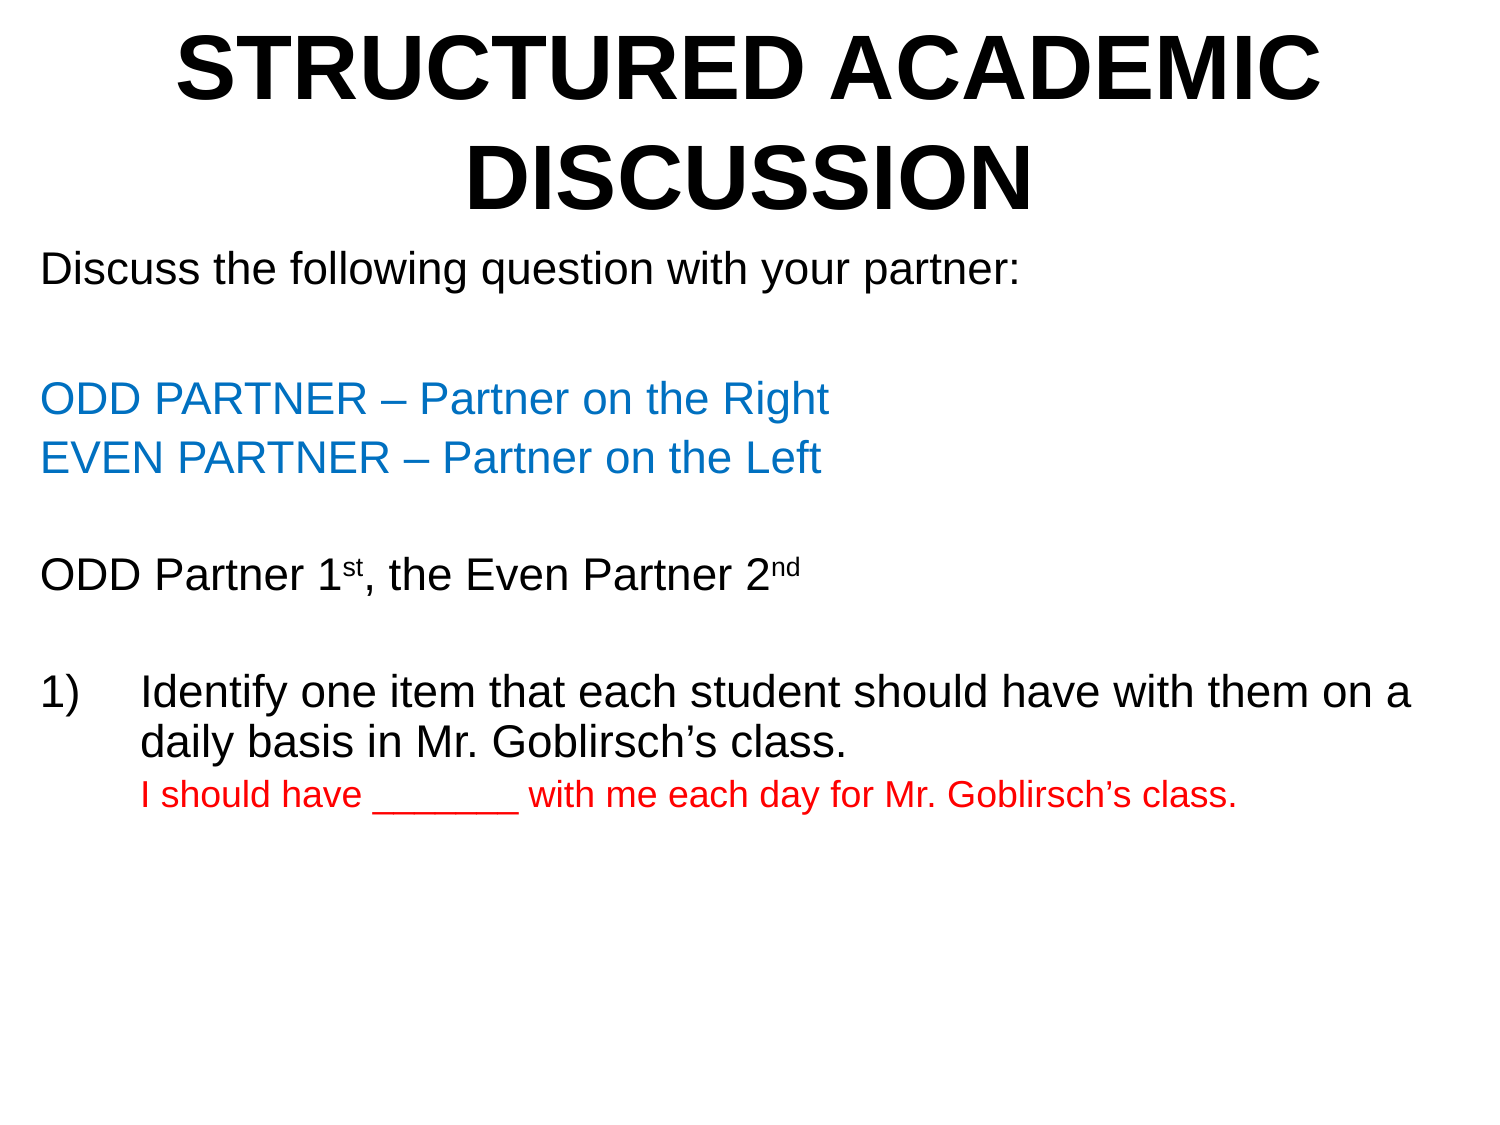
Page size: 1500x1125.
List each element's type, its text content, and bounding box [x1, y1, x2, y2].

title STRUCTURED ACADEMIC DISCUSSION [0, 50, 1500, 186]
subtitle Discuss the following question with your partner: ODD PARTNER – Partner on the Right EVEN PARTNER – Partner on the Left ODD Partner 1st, the Even Partner 2nd Identify one item that each student should have with them on a daily basis in Mr. Goblirsch’s class. I should have _______ with me each day for Mr. Goblirsch’s class. [0, 237, 1500, 1113]
